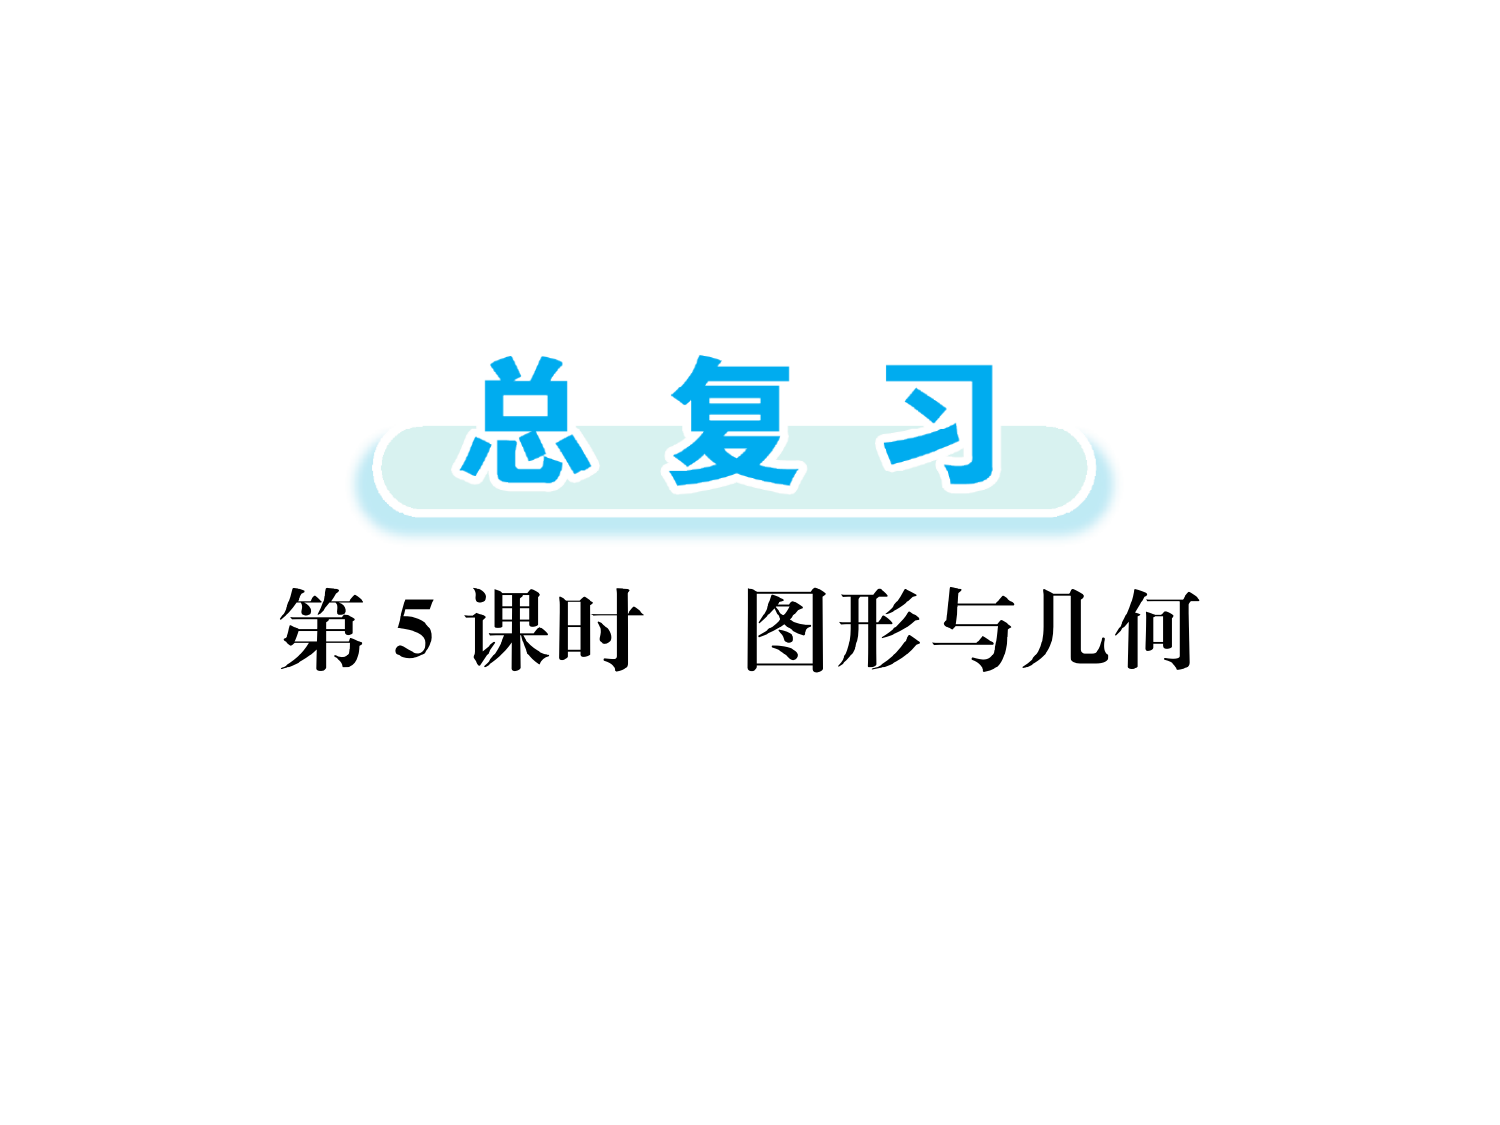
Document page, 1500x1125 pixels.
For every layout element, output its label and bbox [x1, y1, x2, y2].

picture [274, 327, 1226, 681]
